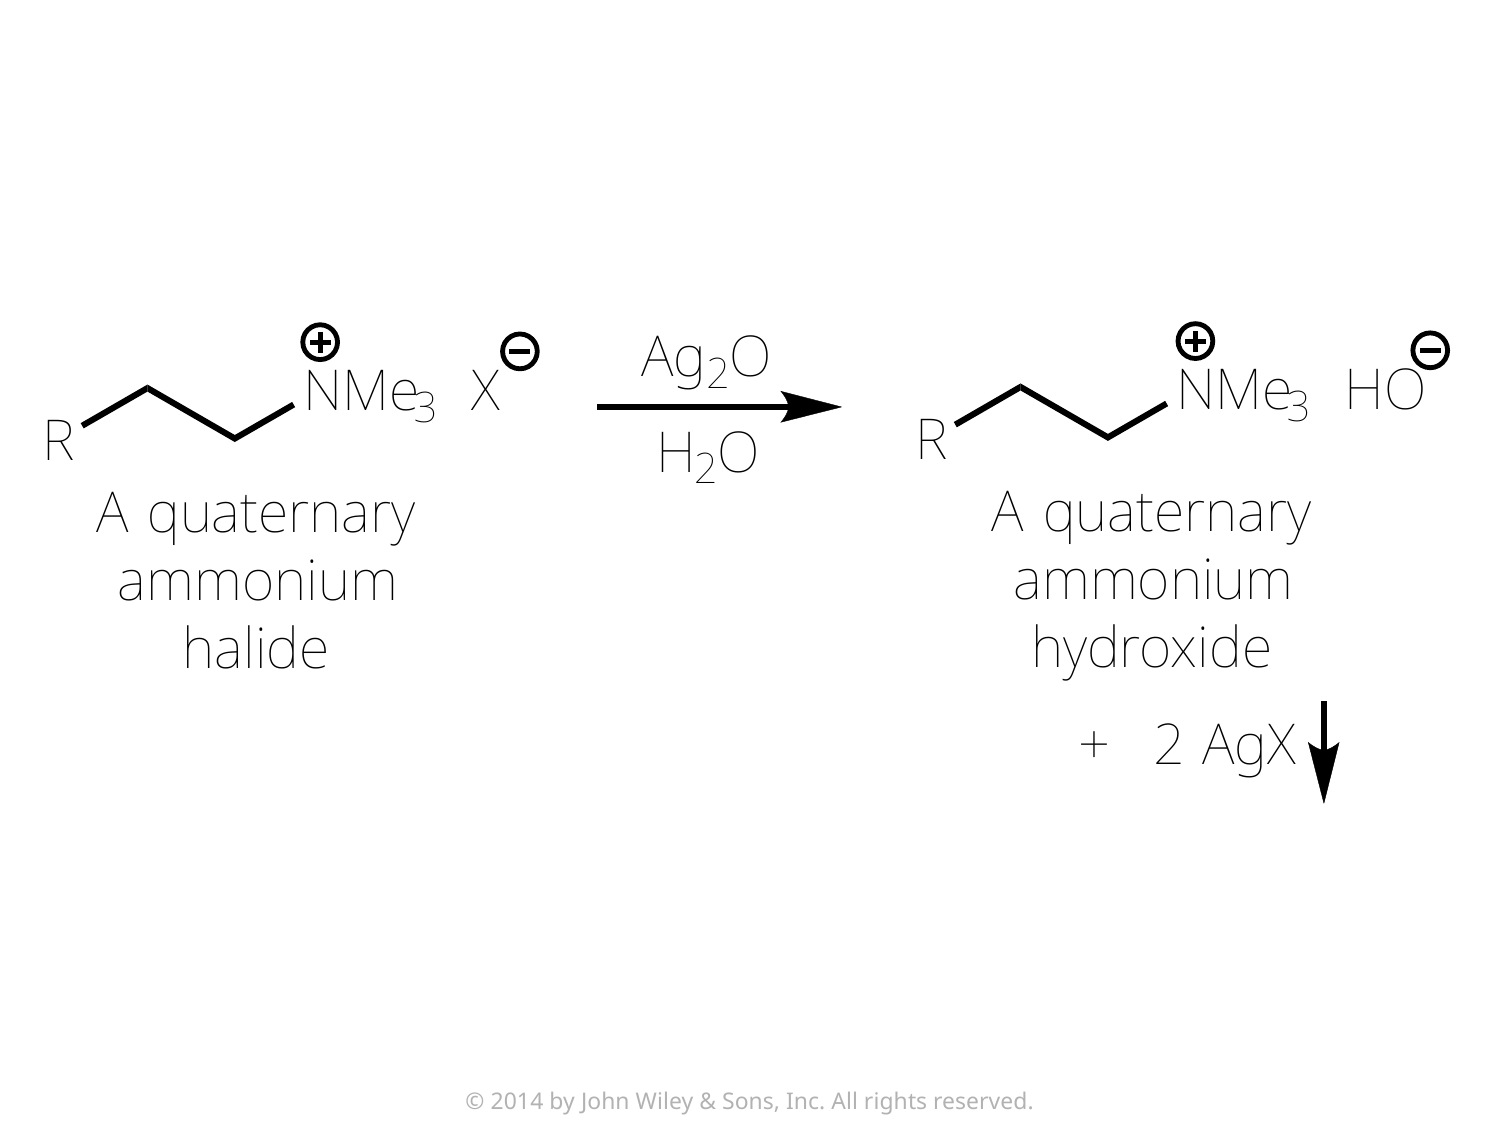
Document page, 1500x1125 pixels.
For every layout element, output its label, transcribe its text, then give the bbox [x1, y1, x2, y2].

footer © 2014 by John Wiley & Sons, Inc. All rights reserved. [300, 1065, 1200, 1125]
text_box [36, 314, 1463, 811]
